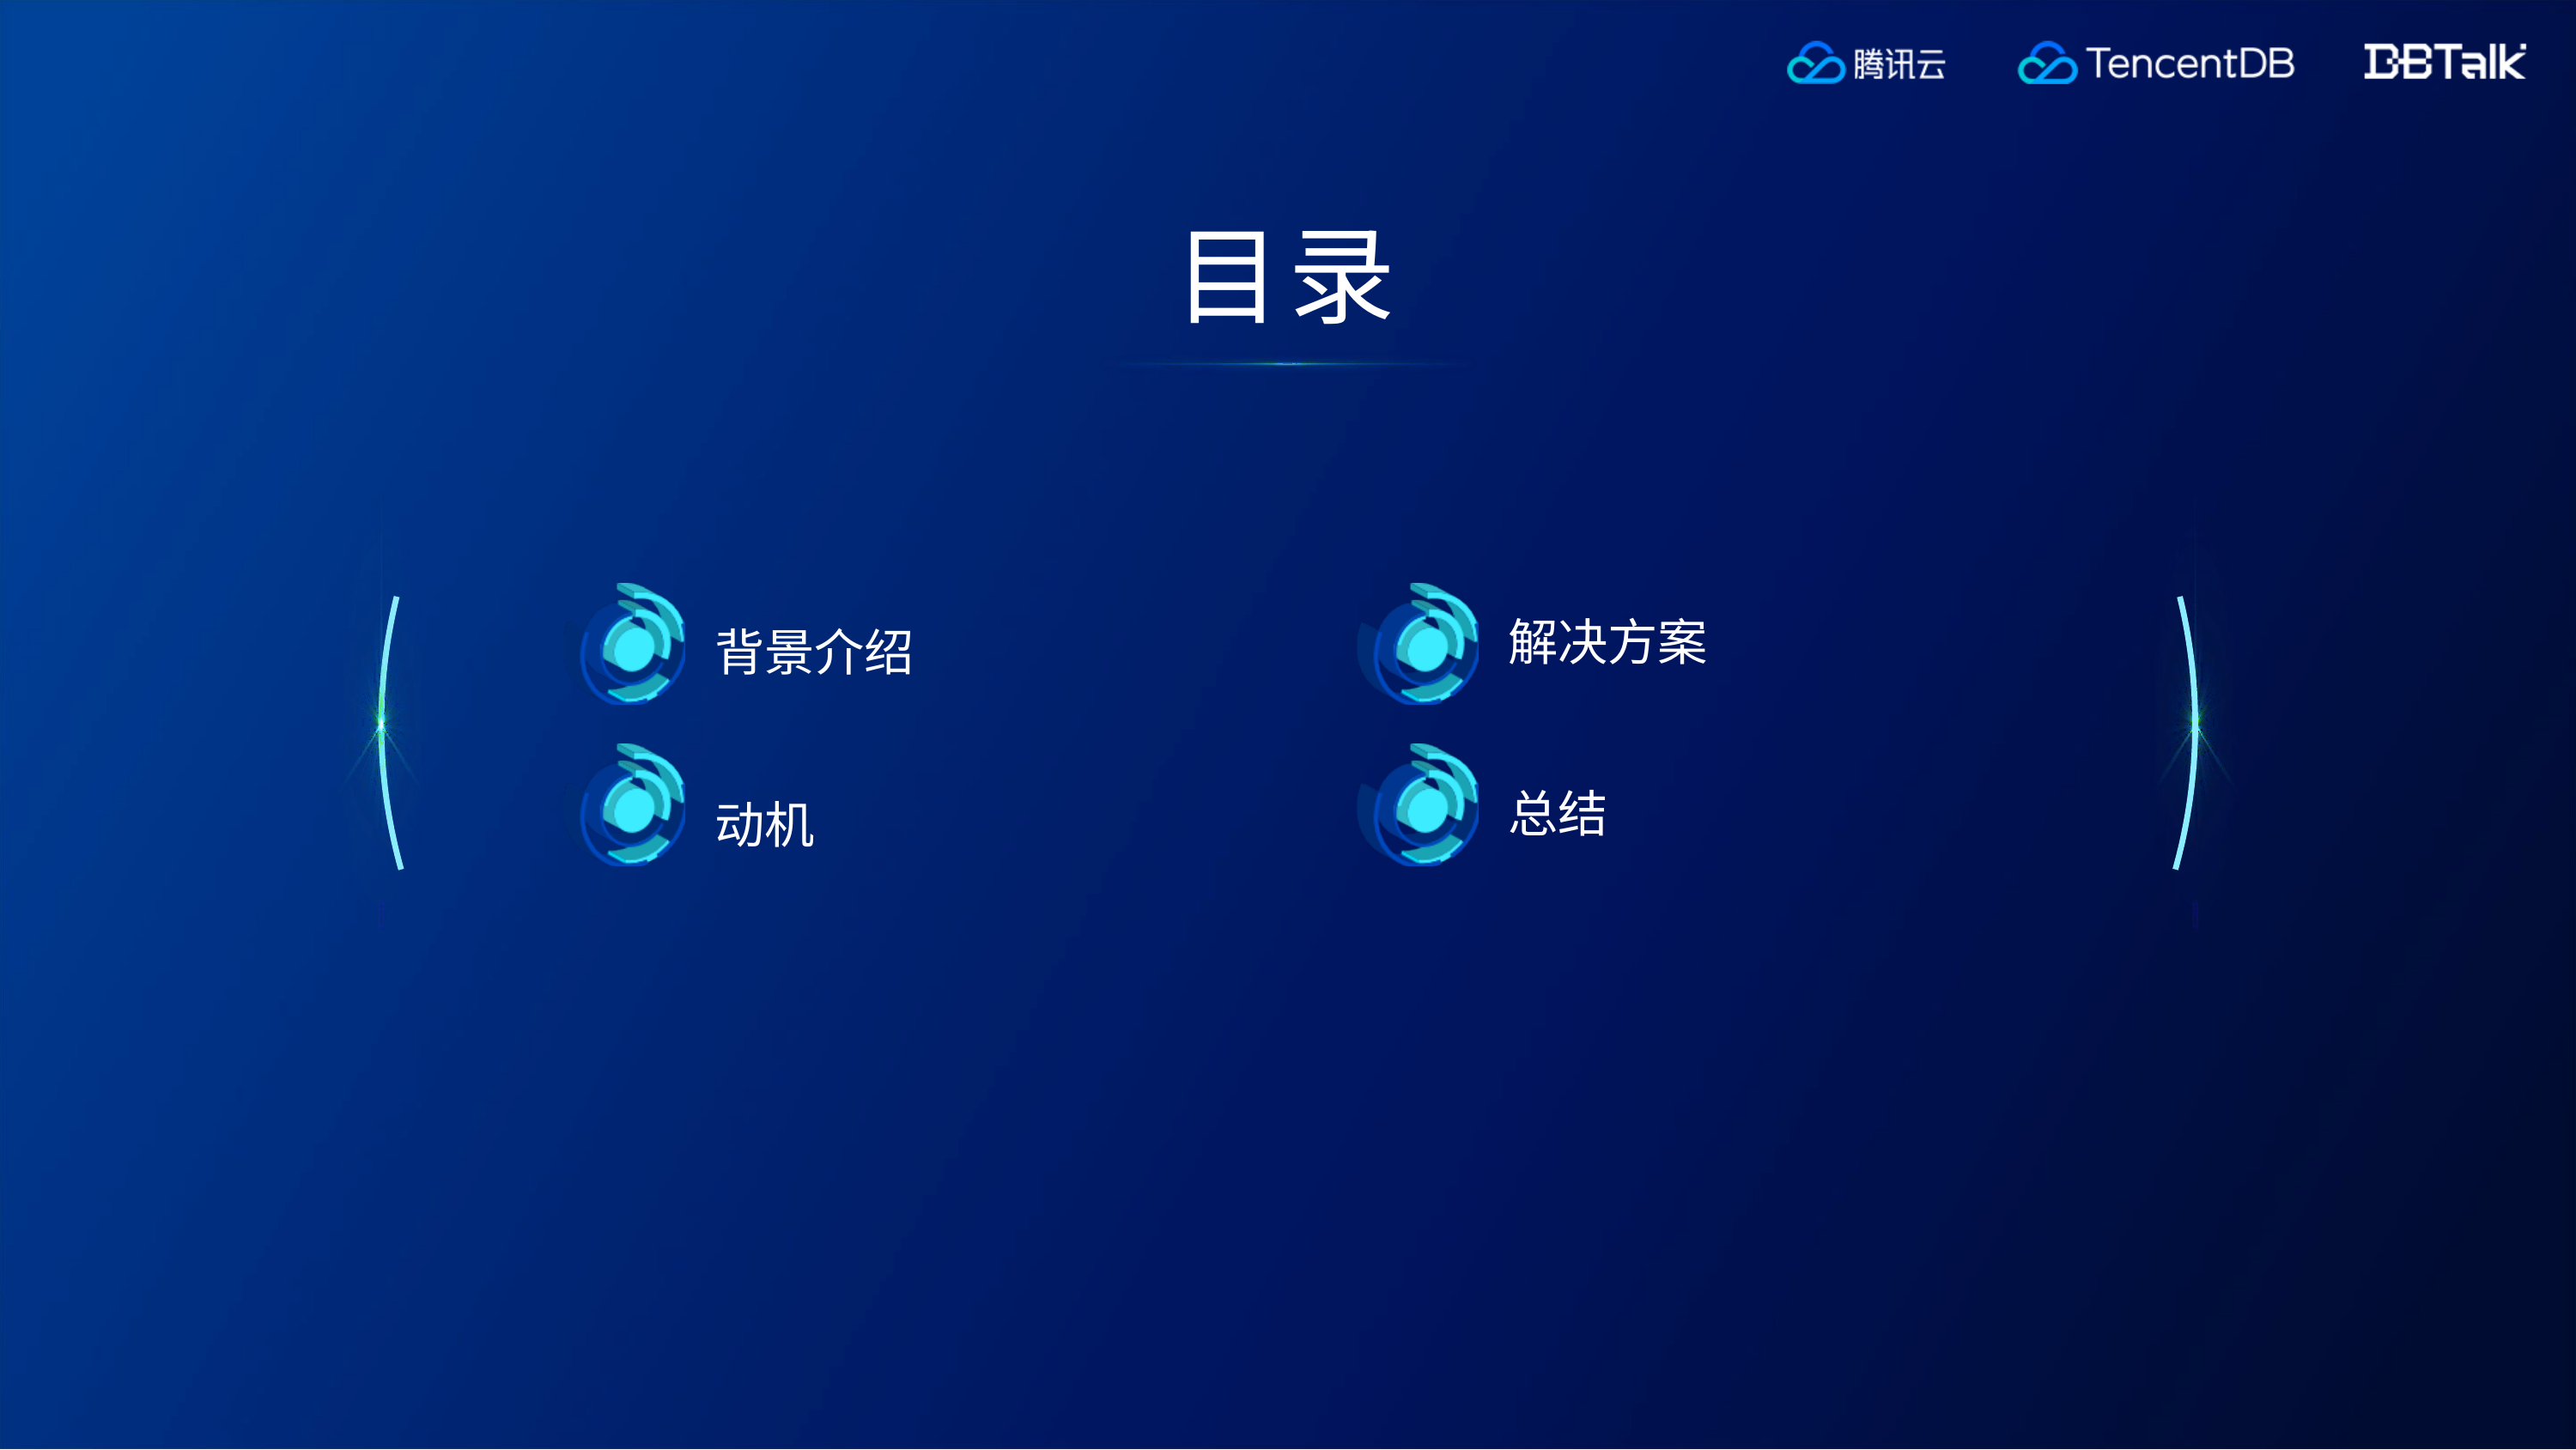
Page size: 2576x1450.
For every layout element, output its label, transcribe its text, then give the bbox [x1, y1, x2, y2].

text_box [335, 496, 428, 952]
picture [0, 0, 2576, 1449]
text_box 背景介绍 动机 [713, 589, 1023, 854]
title 目录 [1172, 205, 1405, 346]
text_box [1027, 348, 2241, 952]
